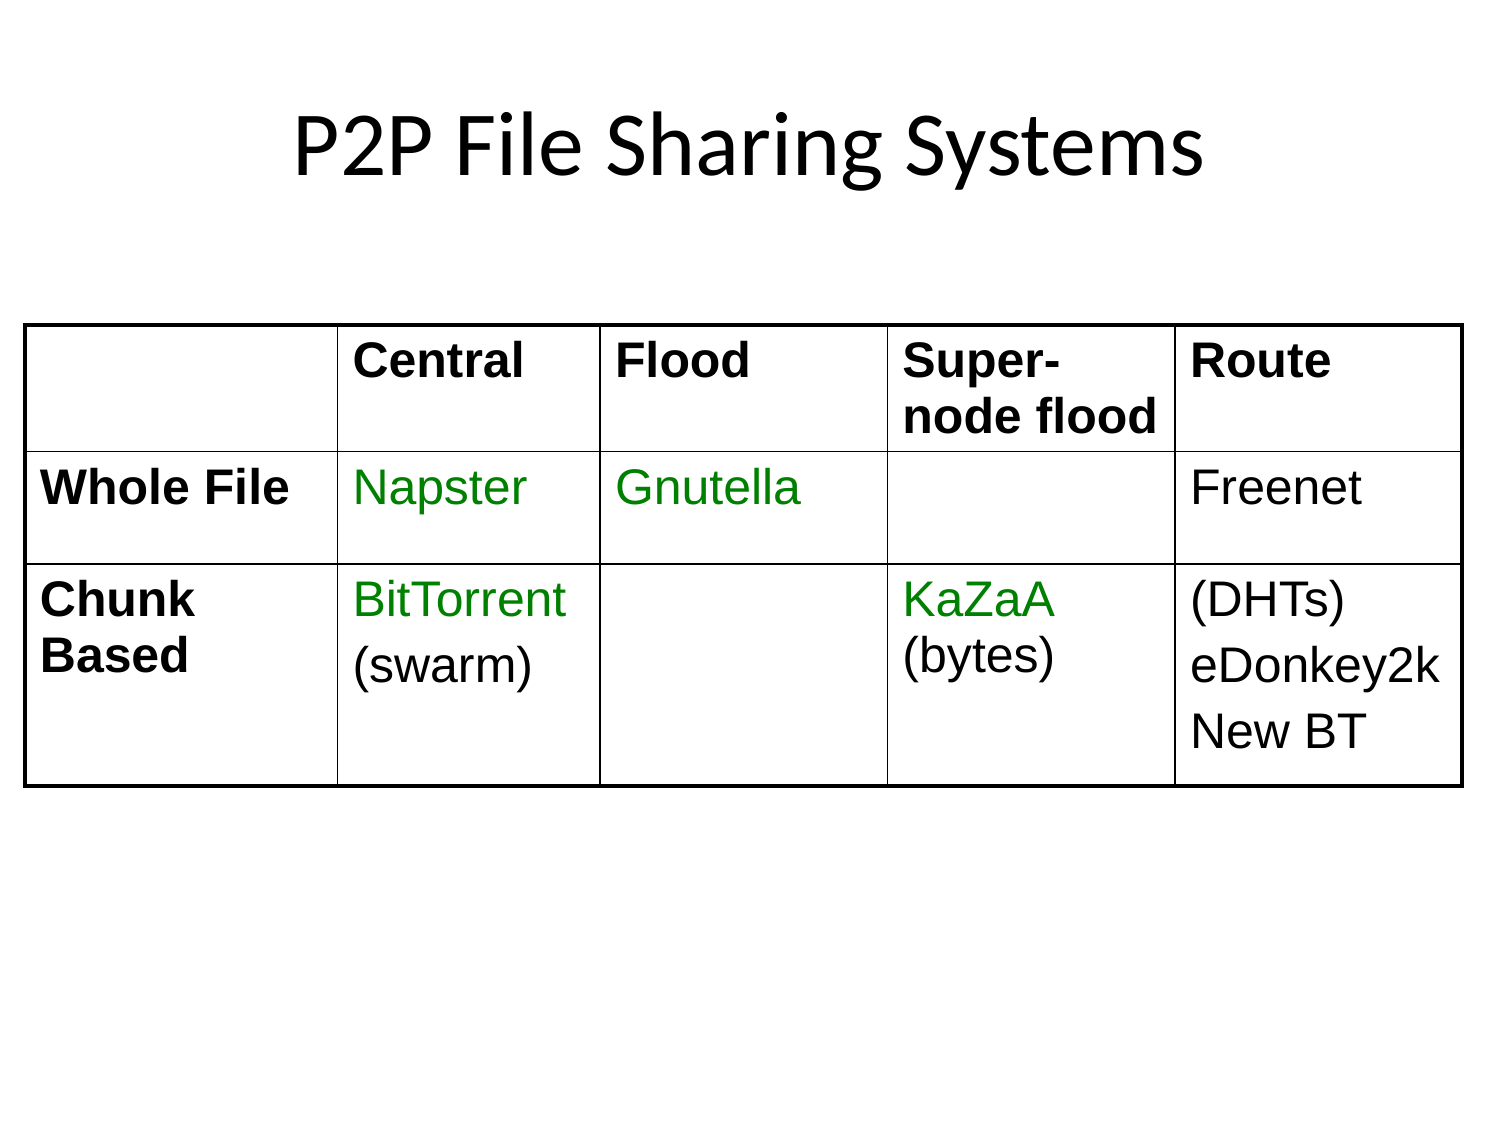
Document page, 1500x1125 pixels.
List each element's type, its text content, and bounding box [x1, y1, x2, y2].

table_cell Gnutella [601, 452, 887, 563]
table_cell Napster [338, 452, 599, 563]
table_header Flood [601, 327, 887, 451]
table_cell KaZaA (bytes) [888, 565, 1174, 784]
table_cell Chunk Based [27, 565, 337, 784]
table_cell BitTorrent (swarm) [338, 565, 599, 784]
table_header [27, 327, 337, 451]
table_header Super-node flood [888, 327, 1174, 451]
table_cell (DHTs) eDonkey2k New BT [1176, 565, 1460, 784]
table_cell Freenet [1176, 452, 1460, 563]
table_header Central [338, 327, 599, 451]
table_header Route [1176, 327, 1460, 451]
table_cell Whole File [27, 452, 337, 563]
table_cell [888, 452, 1174, 563]
title P2P File Sharing Systems [75, 45, 1425, 233]
table_cell [601, 565, 887, 784]
